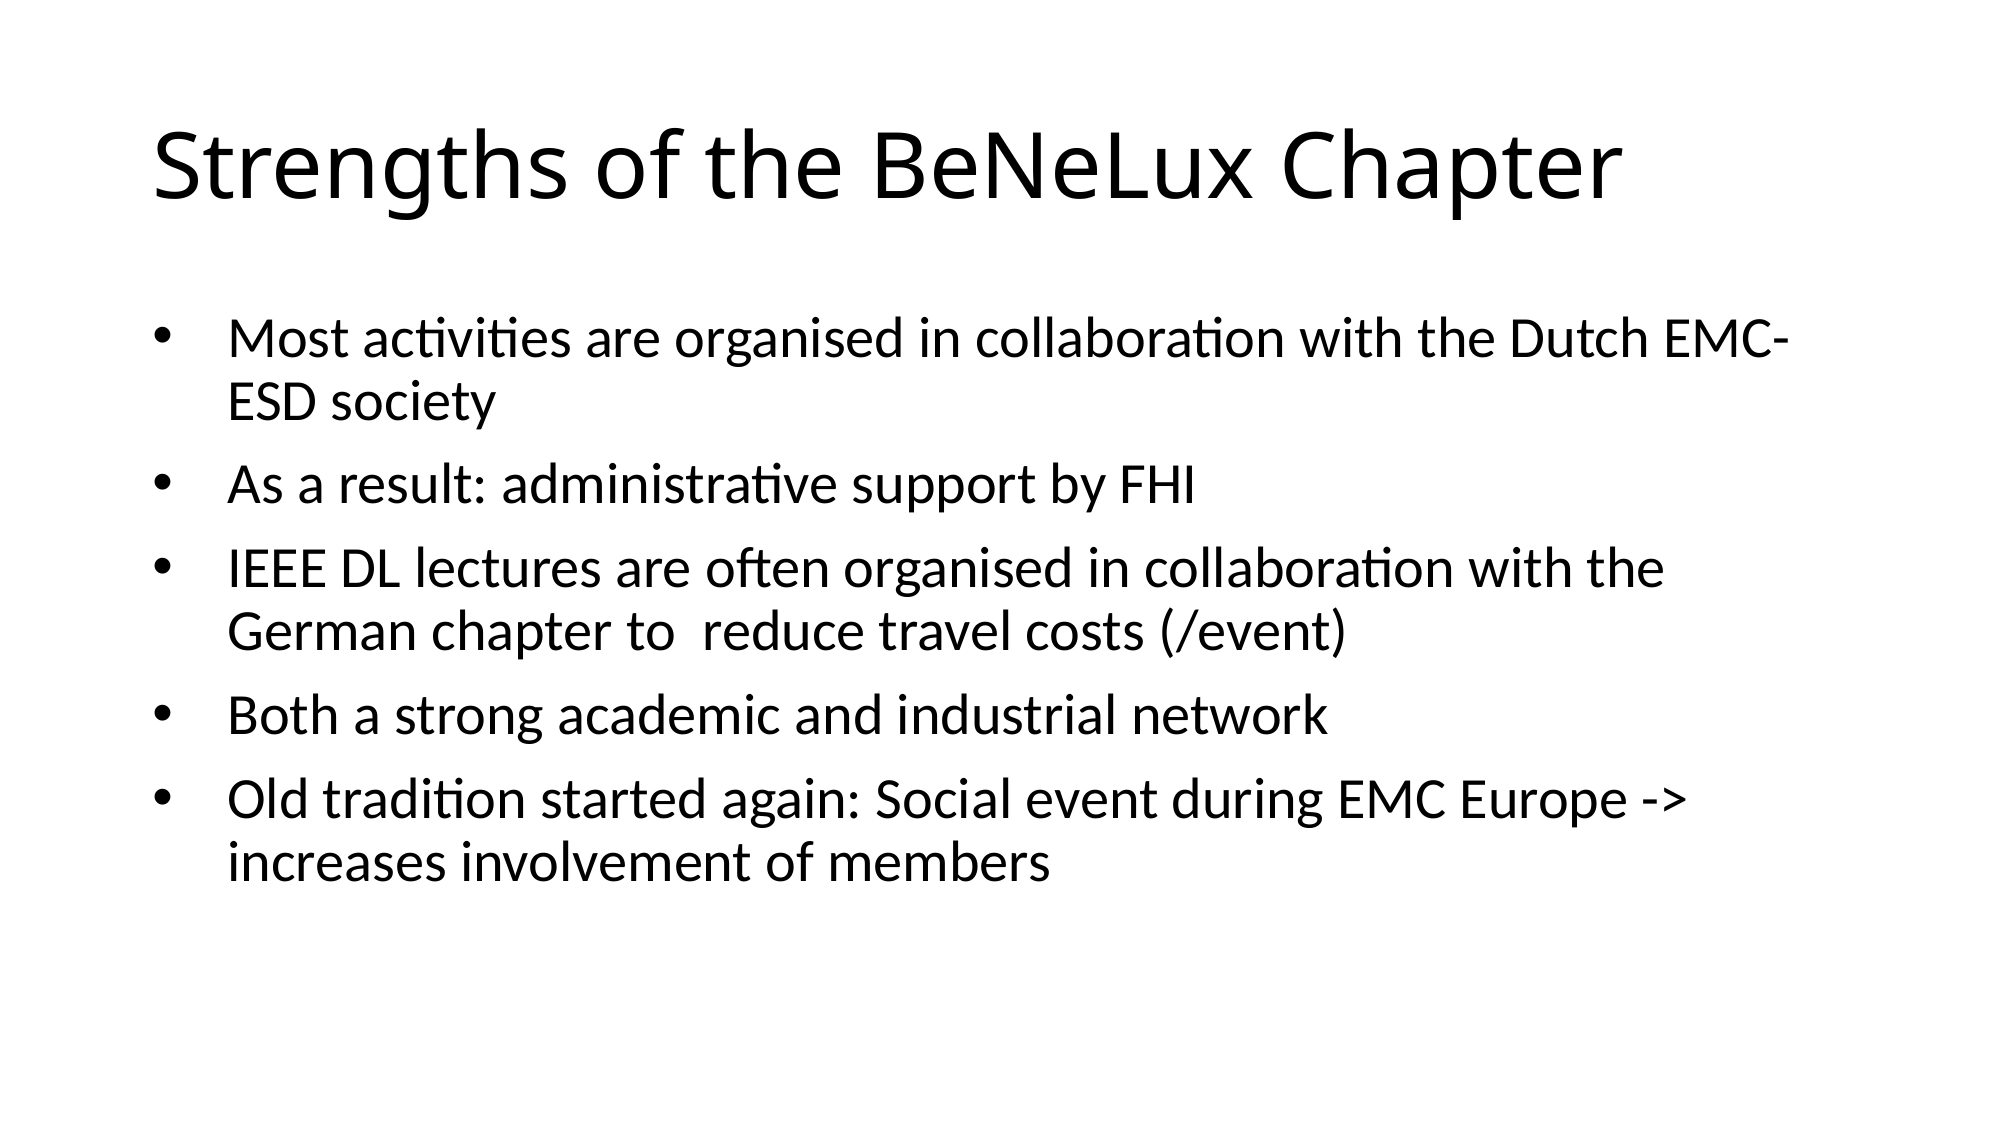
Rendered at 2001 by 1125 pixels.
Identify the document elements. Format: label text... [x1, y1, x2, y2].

title Strengths of the BeNeLux Chapter [137, 59, 1863, 278]
list Most activities are organised in collaboration with the Dutch EMC-ESD society As a result: administrative support by FHI IEEE DL lectures are often organised in collaboration with the German chapter to reduce travel costs (/event) Both a strong academic and industrial network Old tradition started again: Social event during EMC Europe -> increases involvement of members [137, 299, 1863, 1014]
